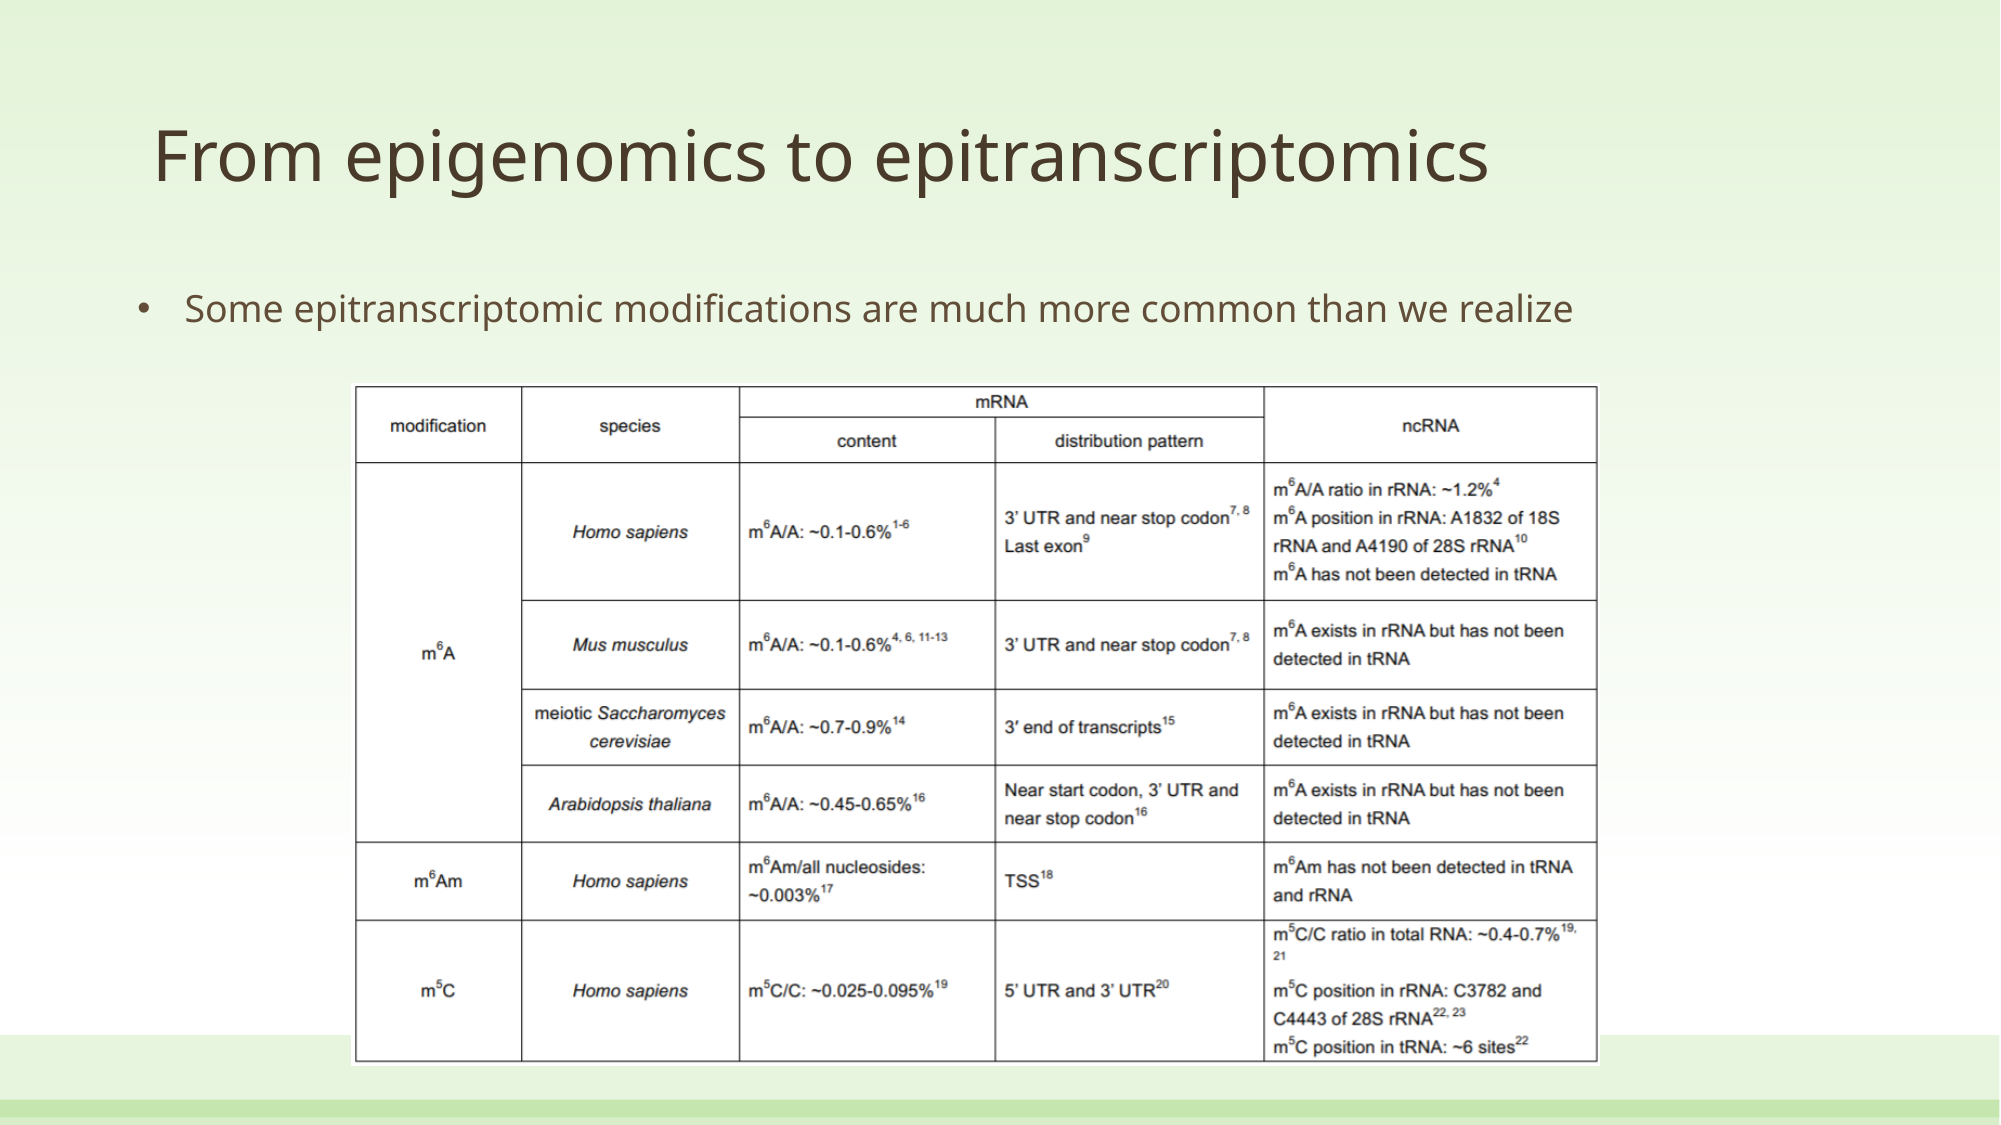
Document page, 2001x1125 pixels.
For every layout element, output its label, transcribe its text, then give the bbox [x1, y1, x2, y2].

text_box Some epitranscriptomic modifications are much more common than we realize [122, 277, 1829, 338]
title From epigenomics to epitranscriptomics [137, 99, 1863, 204]
picture [351, 383, 1600, 1066]
